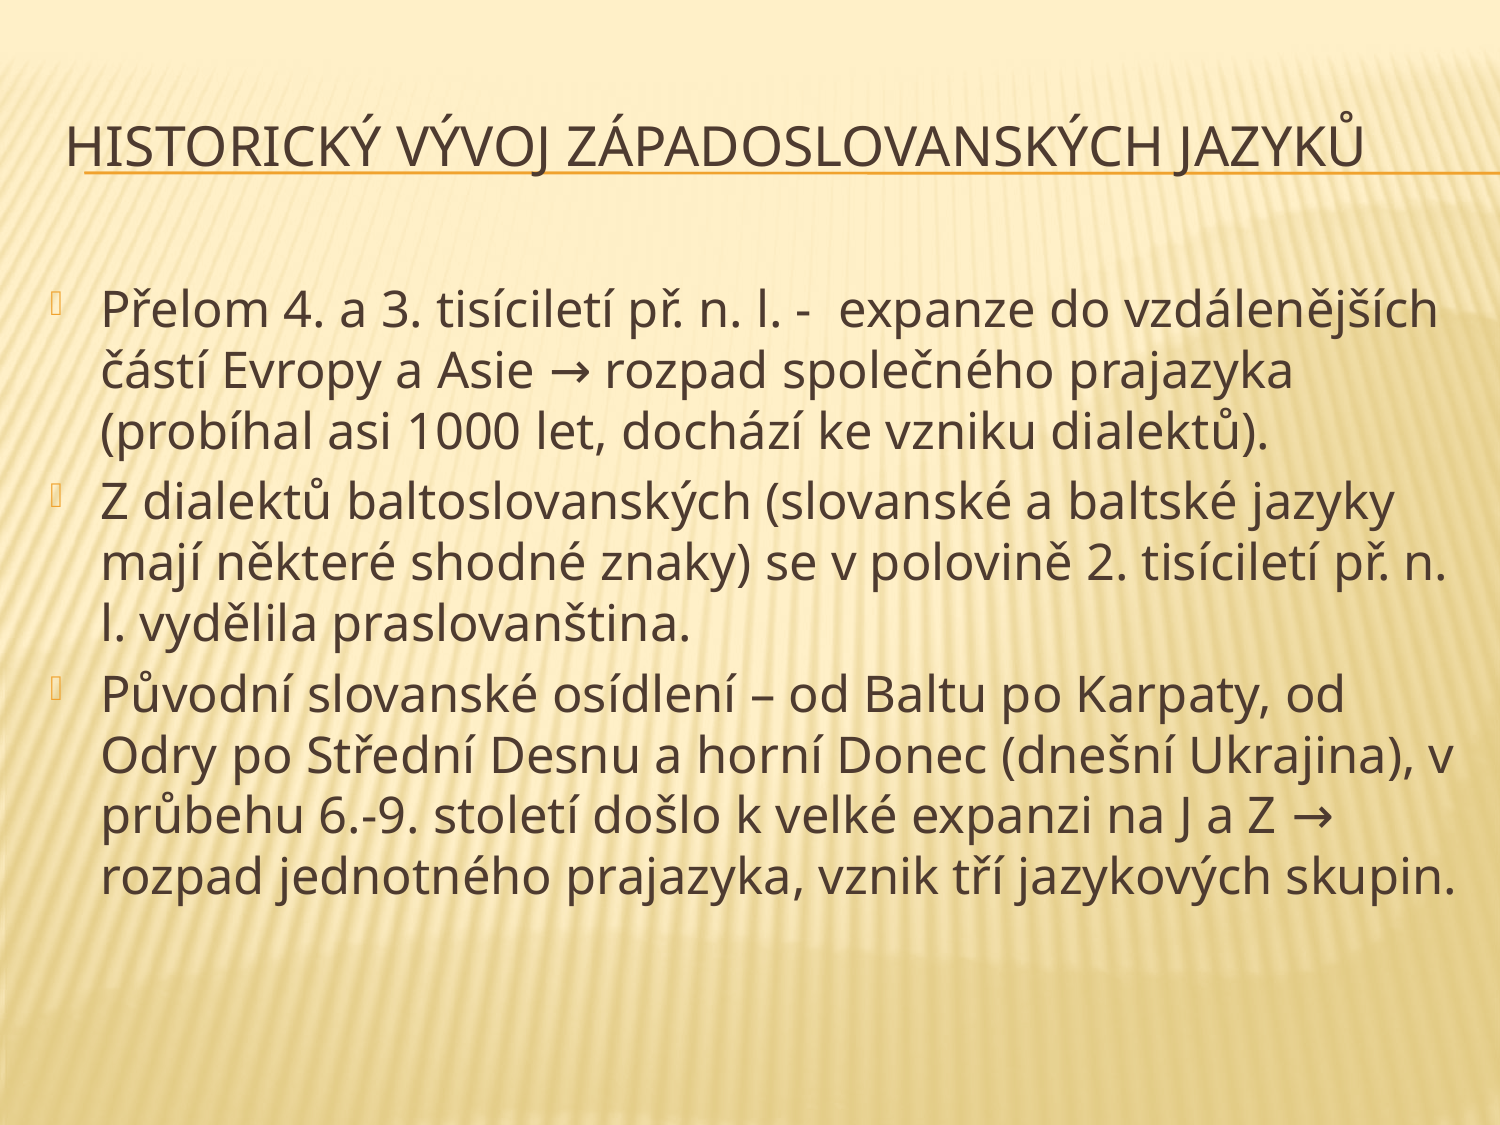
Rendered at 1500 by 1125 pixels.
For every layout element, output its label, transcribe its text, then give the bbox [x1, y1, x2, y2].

list Přelom 4. a 3. tisíciletí př. n. l. - expanze do vzdálenějších částí Evropy a Asie → rozpad společného prajazyka (probíhal asi 1000 let, dochází ke vzniku dialektů). Z dialektů baltoslovanských (slovanské a baltské jazyky mají některé shodné znaky) se v polovině 2. tisíciletí př. n. l. vydělila praslovanština. Původní slovanské osídlení – od Baltu po Karpaty, od Odry po Střední Desnu a horní Donec (dnešní Ukrajina), v průbehu 6.-9. století došlo k velké expanzi na J a Z → rozpad jednotného prajazyka, vznik tří jazykových skupin. [35, 269, 1477, 1035]
title Historický vývoj západoslovanských jazyků [50, 75, 1475, 213]
